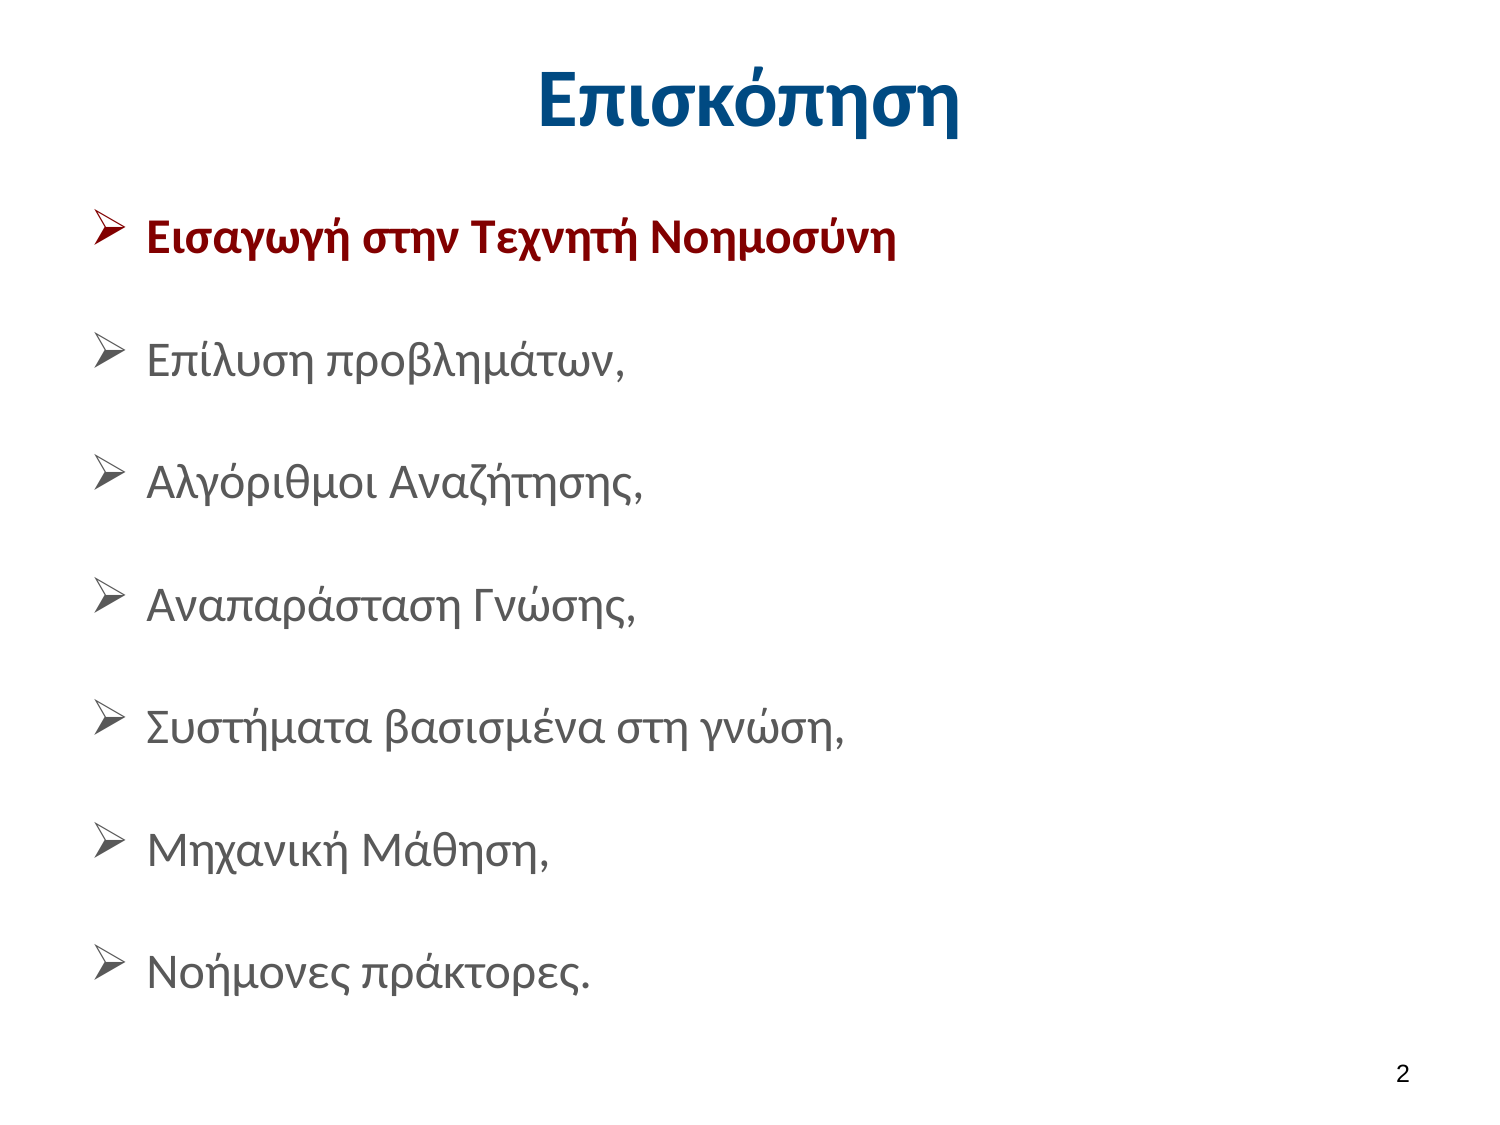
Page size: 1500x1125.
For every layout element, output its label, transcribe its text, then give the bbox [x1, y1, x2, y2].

title Επισκόπηση [0, 19, 1500, 169]
slide_number 1 [1074, 1042, 1425, 1103]
list Εισαγωγή στην Τεχνητή Νοημοσύνη Επίλυση προβλημάτων, Αλγόριθμοι Αναζήτησης, Αναπαράσταση Γνώσης, Συστήματα βασισμένα στη γνώση, Μηχανική Μάθηση, Νοήμονες πράκτορες. [75, 196, 1425, 1024]
